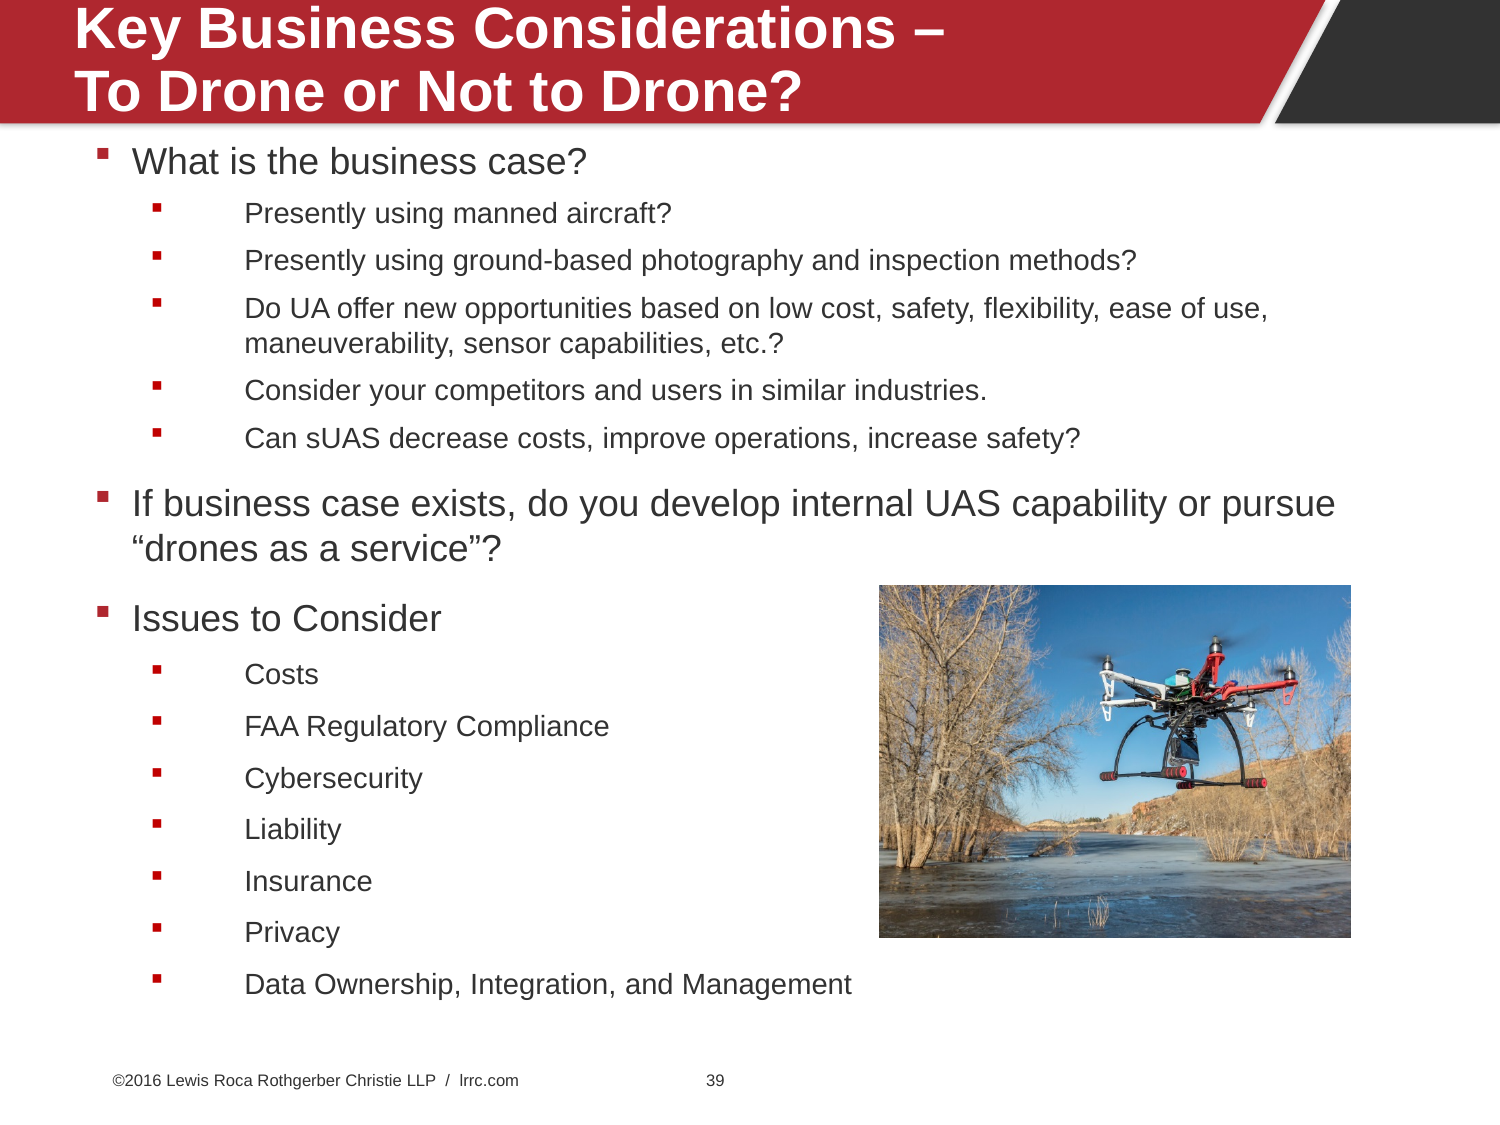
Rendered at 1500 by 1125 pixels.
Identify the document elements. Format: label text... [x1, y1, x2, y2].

title Key Business Considerations – To Drone or Not to Drone? [74, 0, 1369, 122]
picture [878, 585, 1351, 938]
footer ©2016 Lewis Roca Rothgerber Christie LLP / lrrc.com [112, 1062, 706, 1099]
list What is the business case? Presently using manned aircraft? Presently using ground-based photography and inspection methods? Do UA offer new opportunities based on low cost, safety, flexibility, ease of use, maneuverability, sensor capabilities, etc.? Consider your competitors and users in similar industries. Can sUAS decrease costs, improve operations, increase safety? If business case exists, do you develop internal UAS capability or pursue “drones as a service”? Issues to Consider Costs FAA Regulatory Compliance Cybersecurity Liability Insurance Privacy Data Ownership, Integration, and Management [94, 136, 1389, 939]
slide_number 39 [706, 1062, 759, 1099]
